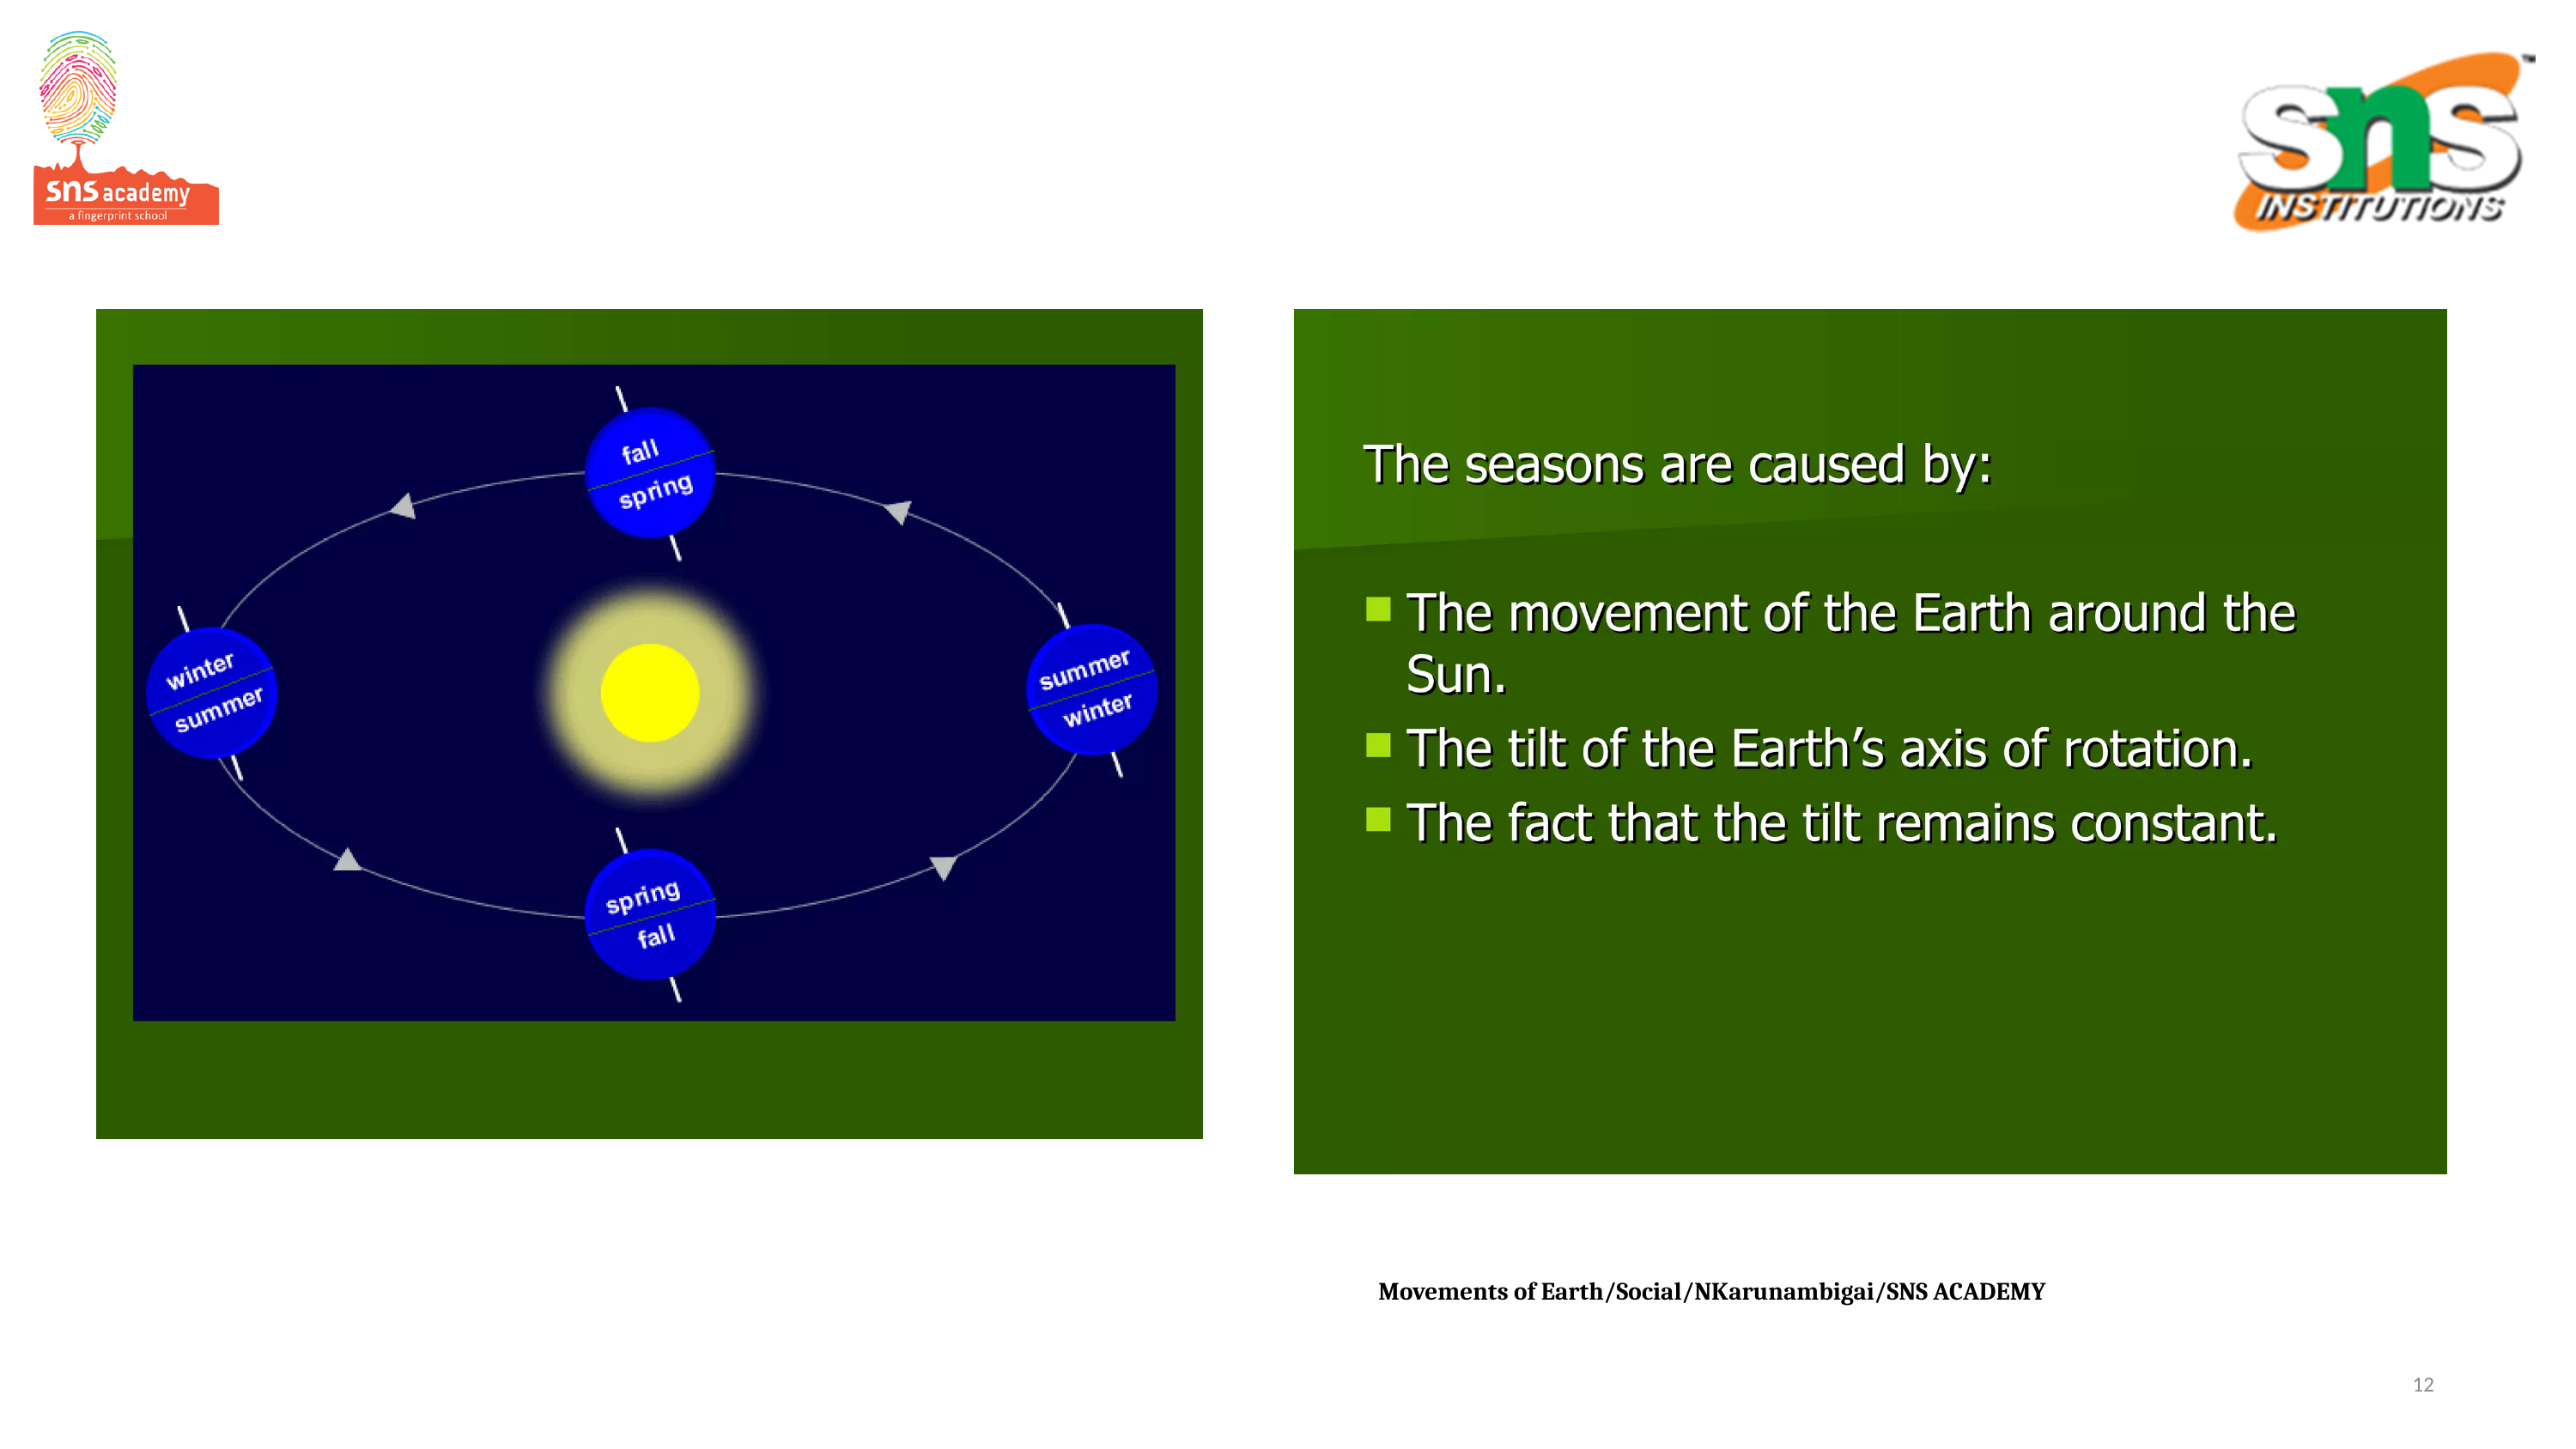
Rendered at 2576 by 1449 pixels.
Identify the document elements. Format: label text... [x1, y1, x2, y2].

slide_number 12 [2146, 1357, 2447, 1410]
picture [96, 309, 1203, 1139]
picture [1293, 309, 2448, 1175]
picture [33, 31, 219, 225]
text_box Movements of Earth/Social/NKarunambigai/SNS ACADEMY [1365, 1268, 2507, 1312]
picture [2233, 50, 2536, 233]
